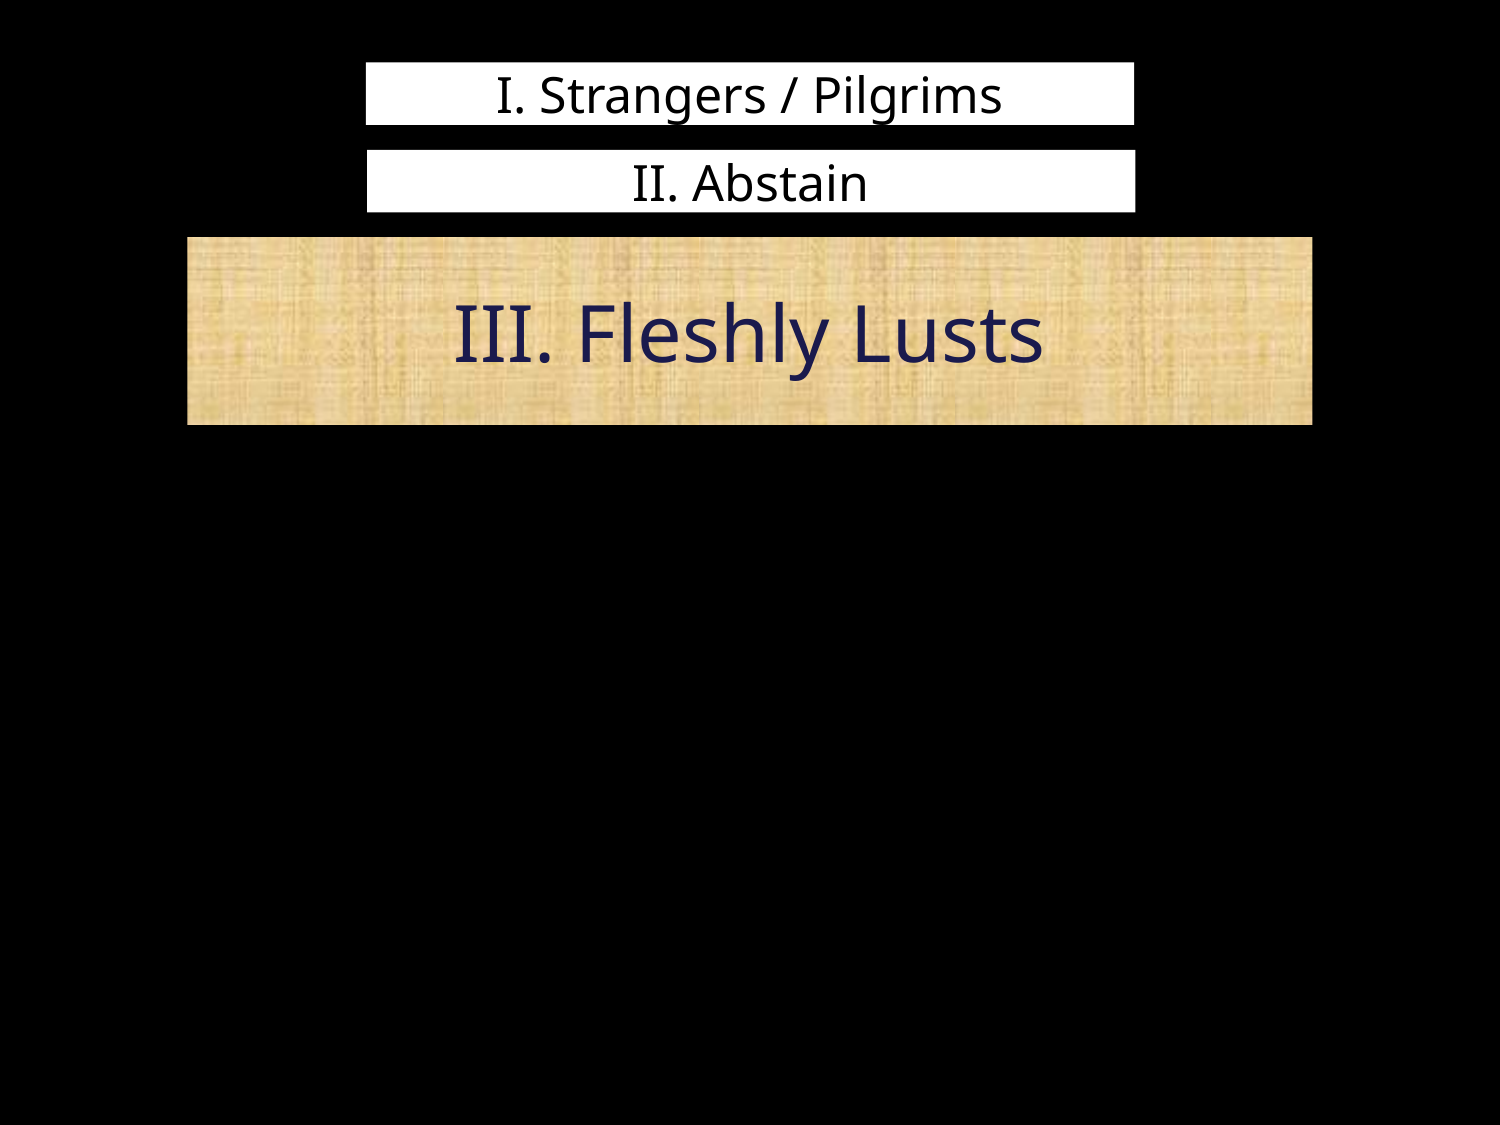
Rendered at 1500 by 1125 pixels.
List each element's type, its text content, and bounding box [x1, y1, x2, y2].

text_box II. Abstain [367, 149, 1136, 213]
title I. Strangers / Pilgrims [365, 62, 1135, 125]
text_box III. Fleshly Lusts [187, 237, 1313, 425]
